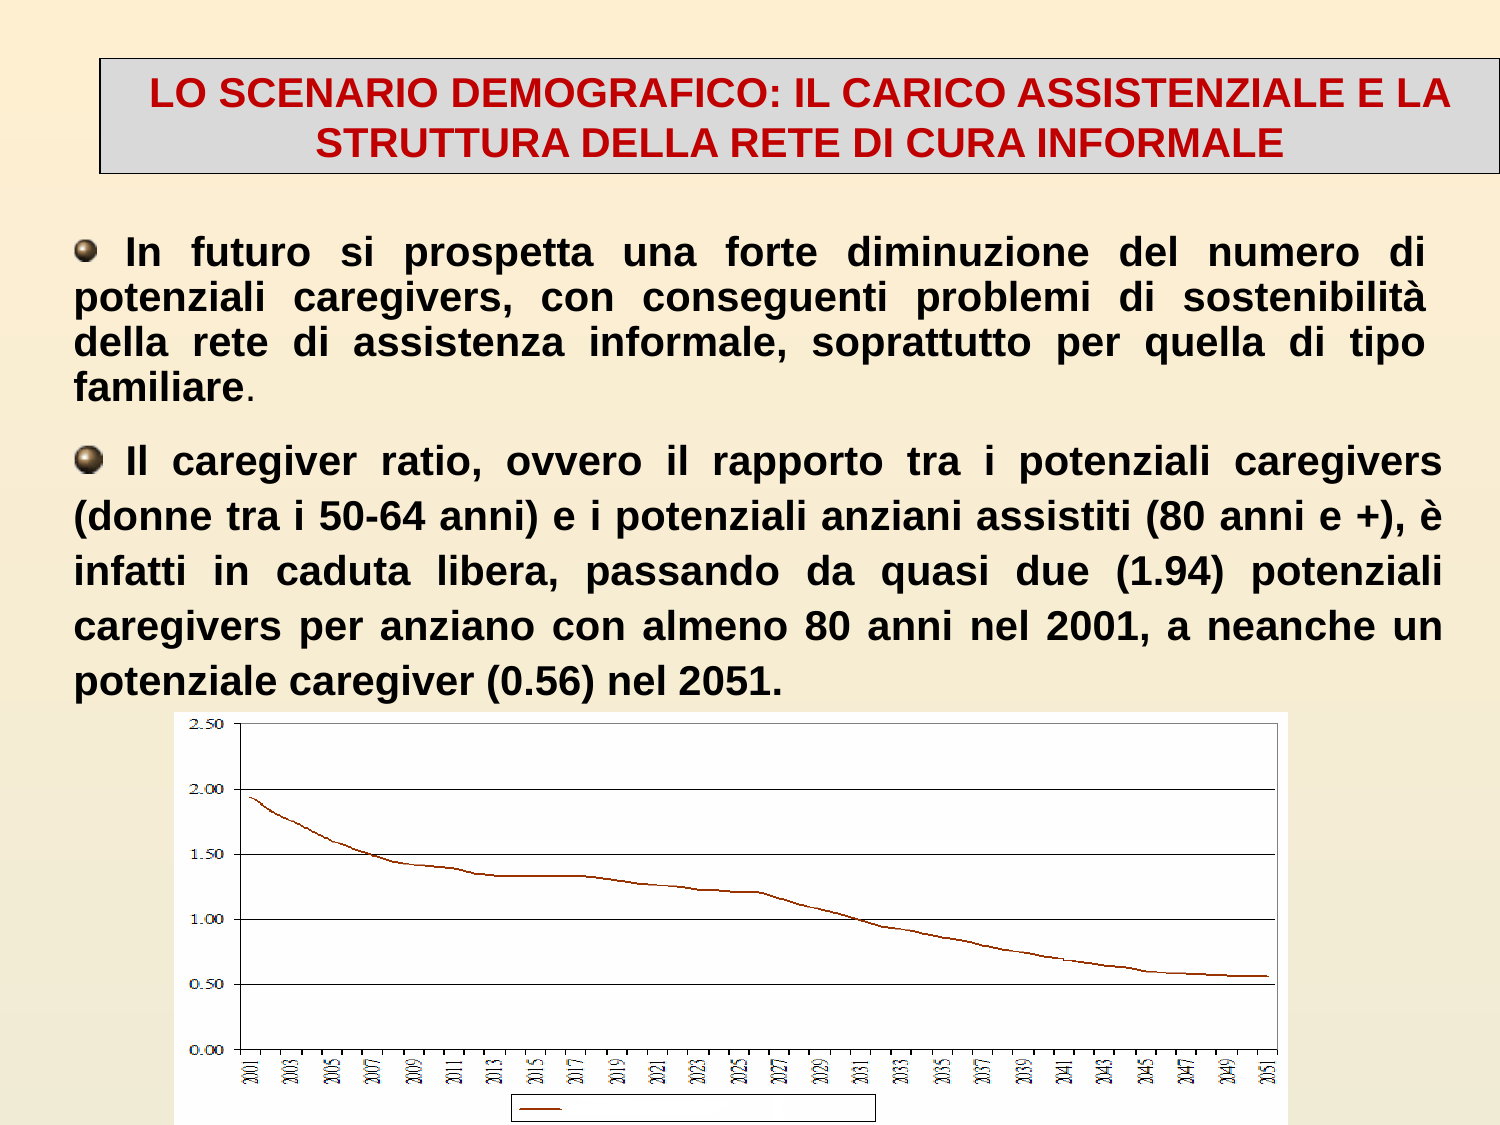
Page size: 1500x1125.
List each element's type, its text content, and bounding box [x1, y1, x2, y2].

picture [174, 712, 1288, 1125]
picture [73, 444, 103, 474]
list In futuro si prospetta una forte diminuzione del numero di potenziali caregivers, con conseguenti problemi di sostenibilità della rete di assistenza informale, soprattutto per quella di tipo familiare. [58, 222, 1442, 421]
picture [73, 238, 97, 262]
text_box Il caregiver ratio, ovvero il rapporto tra i potenziali caregivers (donne tra i 50-64 anni) e i potenziali anziani assistiti (80 anni e +), è infatti in caduta libera, passando da quasi due (1.94) potenziali caregivers per anziano con almeno 80 anni nel 2001, a neanche un potenziale caregiver (0.56) nel 2051. [58, 421, 1459, 712]
text_box LO SCENARIO DEMOGRAFICO: IL CARICO ASSISTENZIALE E LA STRUTTURA DELLA RETE DI CURA INFORMALE [99, 58, 1500, 174]
